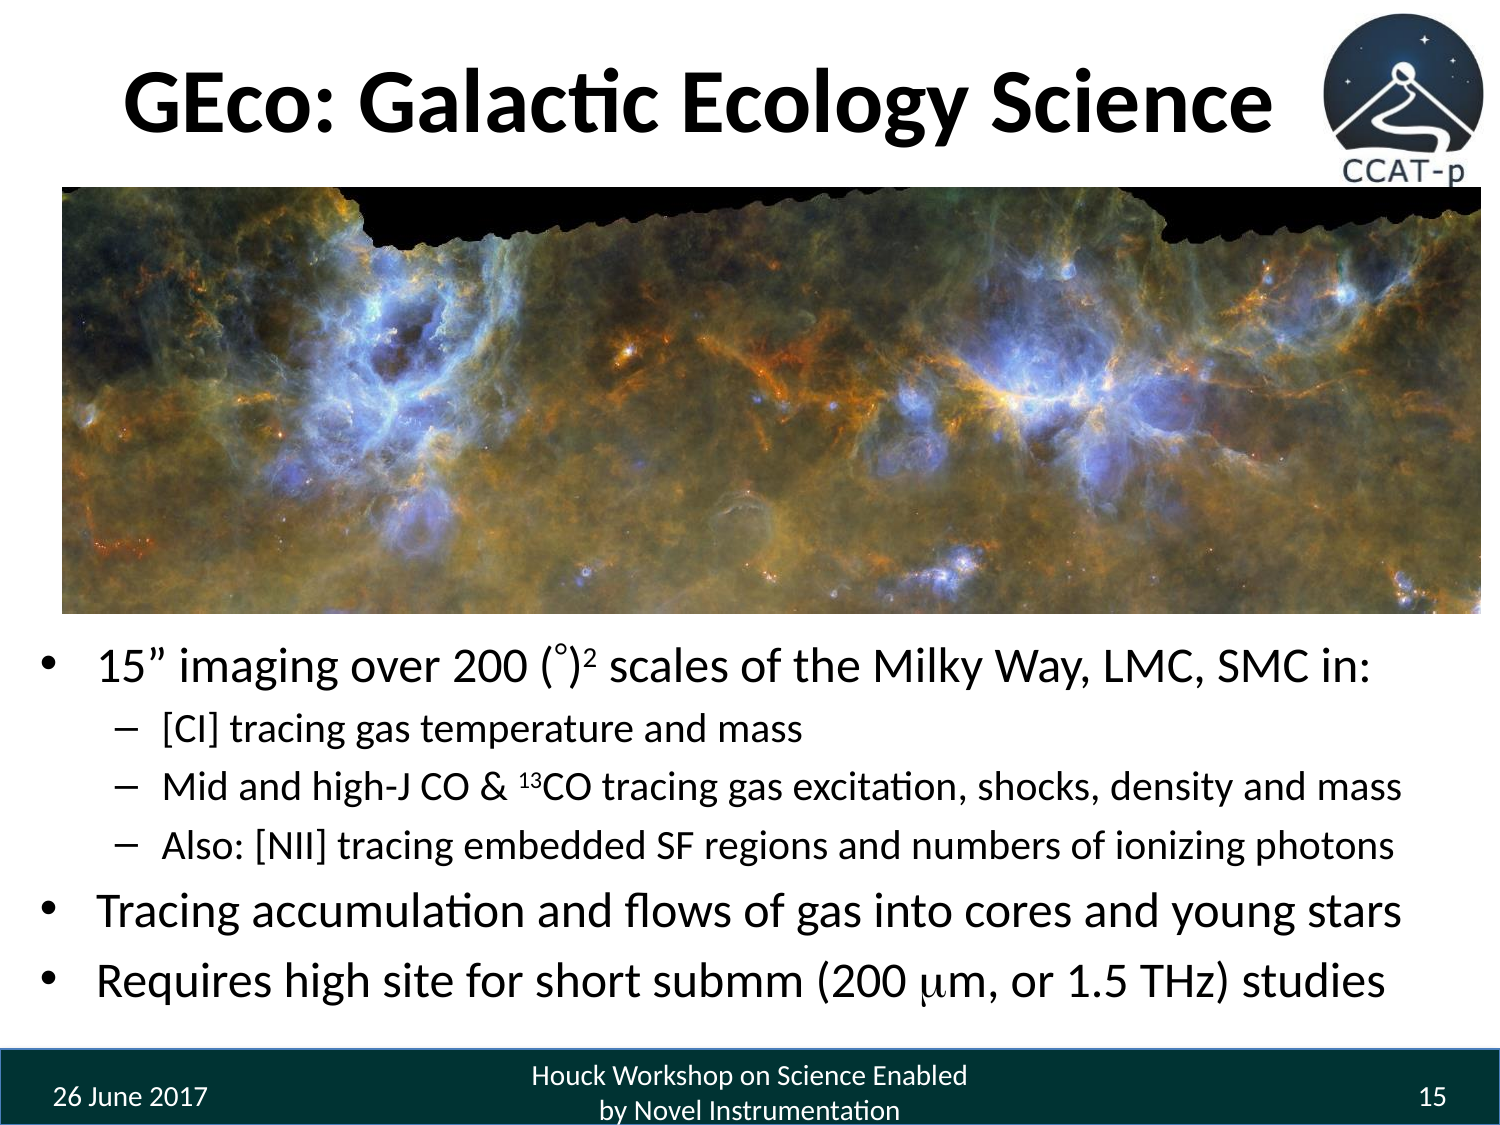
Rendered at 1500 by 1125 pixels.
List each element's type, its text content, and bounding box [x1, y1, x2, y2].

list 15” imaging over 200 ()2 scales of the Milky Way, LMC, SMC in: [CI] tracing gas temperature and mass Mid and high-J CO & 13CO tracing gas excitation, shocks, density and mass Also: [NII] tracing embedded SF regions and numbers of ionizing photons Tracing accumulation and flows of gas into cores and young stars Requires high site for short submm (200 m, or 1.5 THz) studies [24, 624, 1500, 1038]
title GEco: Galactic Ecology Science [24, 2, 1375, 190]
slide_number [37, 1065, 388, 1125]
picture [62, 13, 1484, 614]
slide_number 15 [1112, 1065, 1463, 1125]
footer Houck Workshop on Science Enabled by Novel Instrumentation [512, 1061, 988, 1121]
